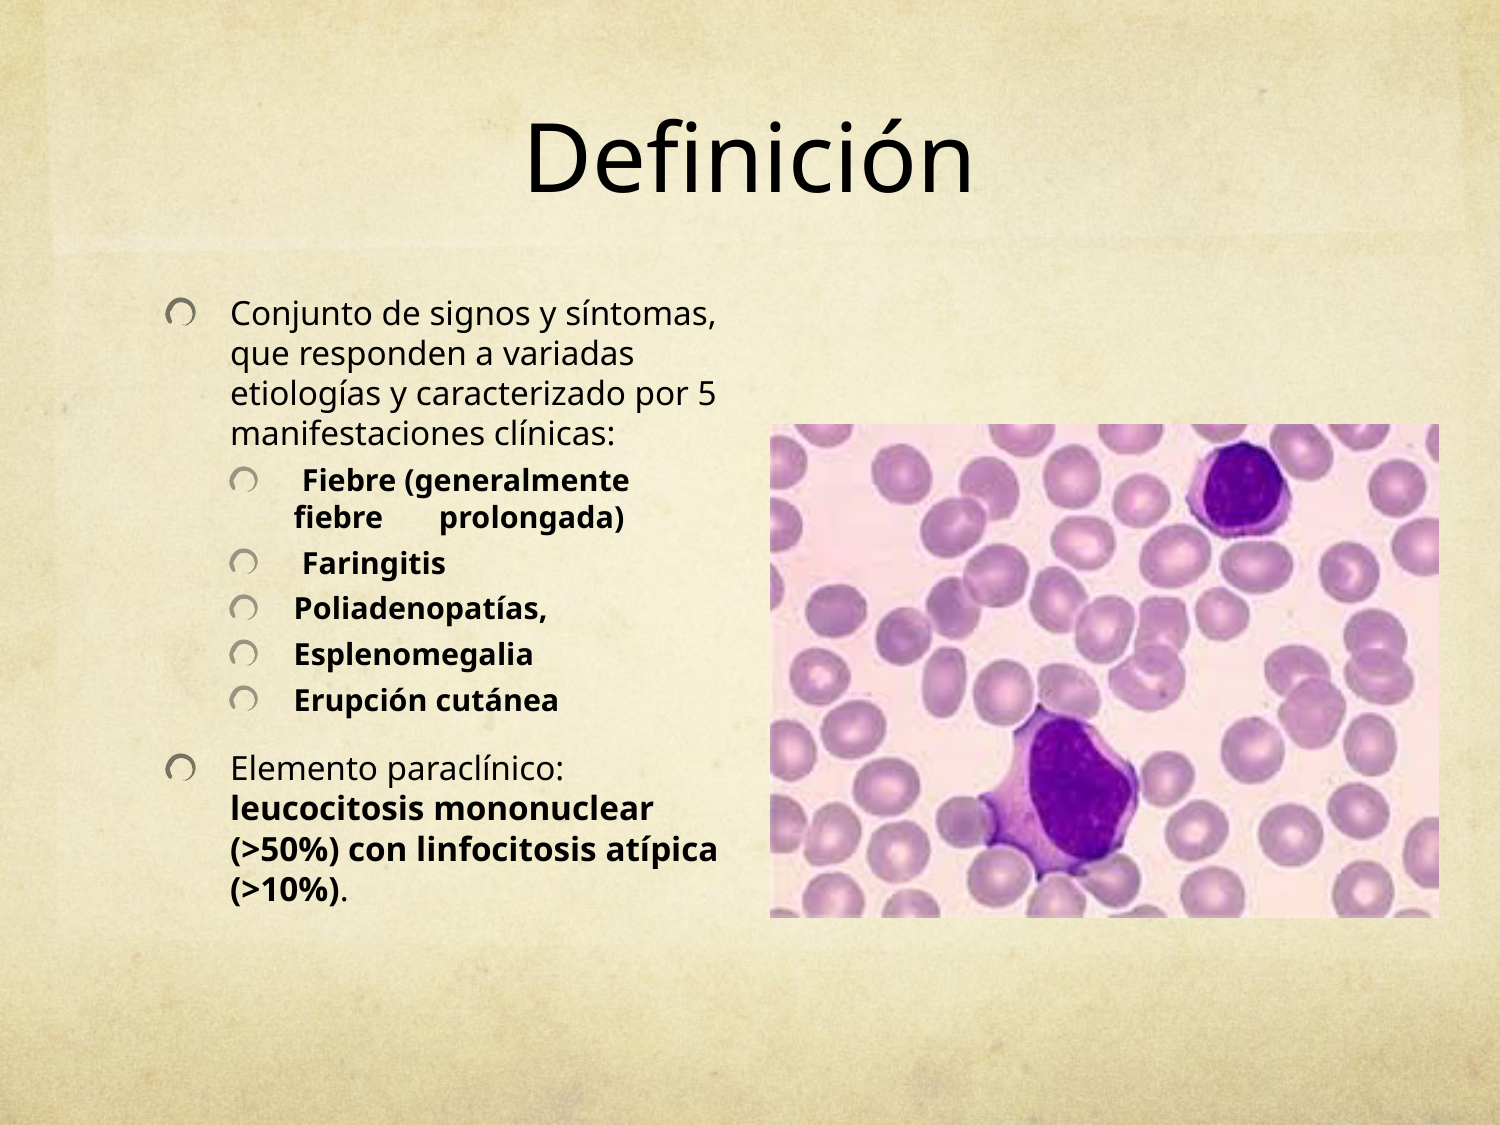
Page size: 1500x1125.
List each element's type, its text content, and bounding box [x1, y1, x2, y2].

list Conjunto de signos y síntomas, que responden a variadas etiologías y caracterizado por 5 manifestaciones clínicas: Fiebre (generalmente fiebre prolongada) Faringitis Poliadenopatías, Esplenomegalia Erupción cutánea Elemento paraclínico: leucocitosis mononuclear (>50%) con linfocitosis atípica (>10%). [150, 284, 735, 950]
picture [0, 0, 1500, 1125]
title Definición [150, 82, 1350, 225]
